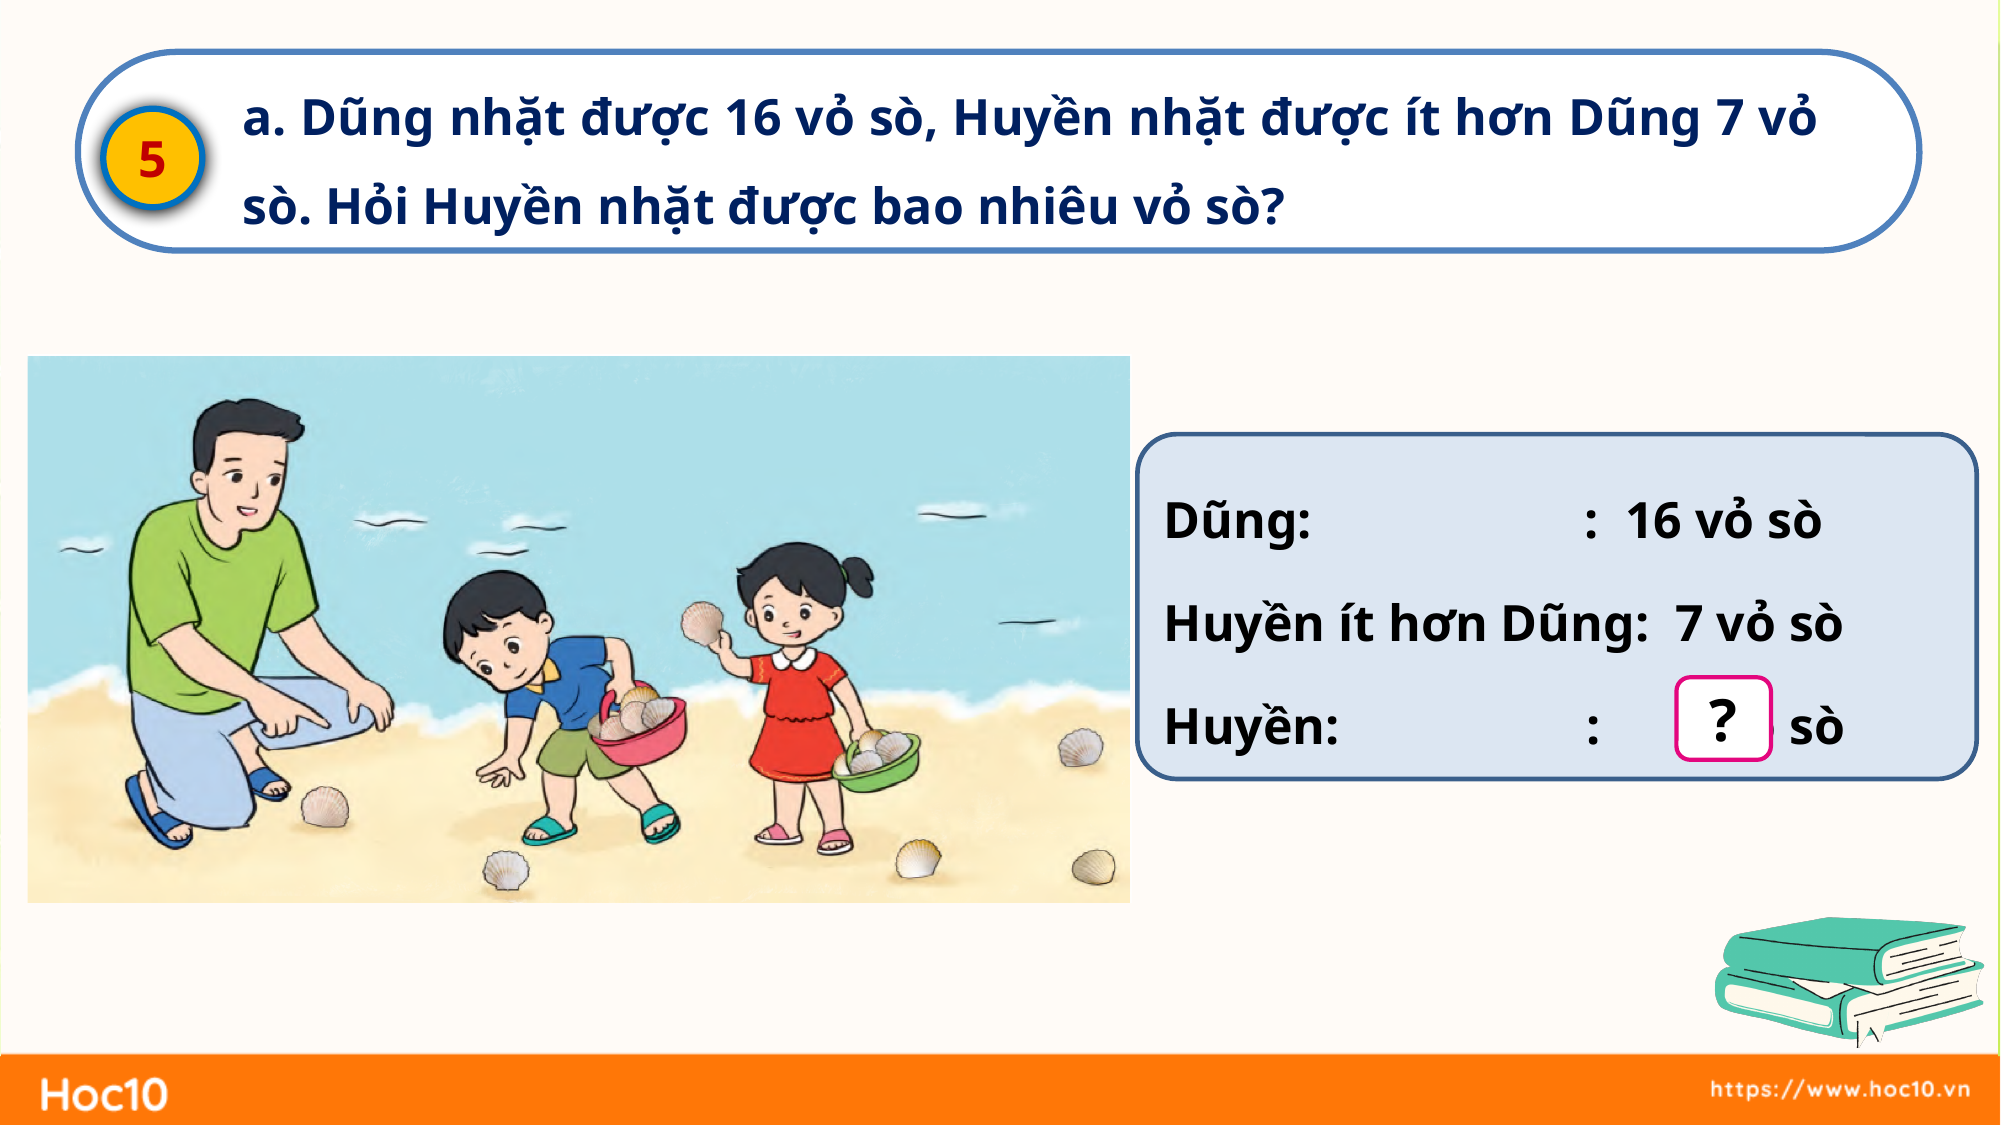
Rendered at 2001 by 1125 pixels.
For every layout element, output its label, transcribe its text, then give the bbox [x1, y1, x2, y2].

text_box Dũng: : 16 vỏ sò Huyền ít hơn Dũng: 7 vỏ sò Huyền: : vỏ sò [1137, 432, 1979, 782]
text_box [77, 47, 1920, 251]
text_box ? [1674, 675, 1774, 762]
picture [0, 0, 2001, 1125]
